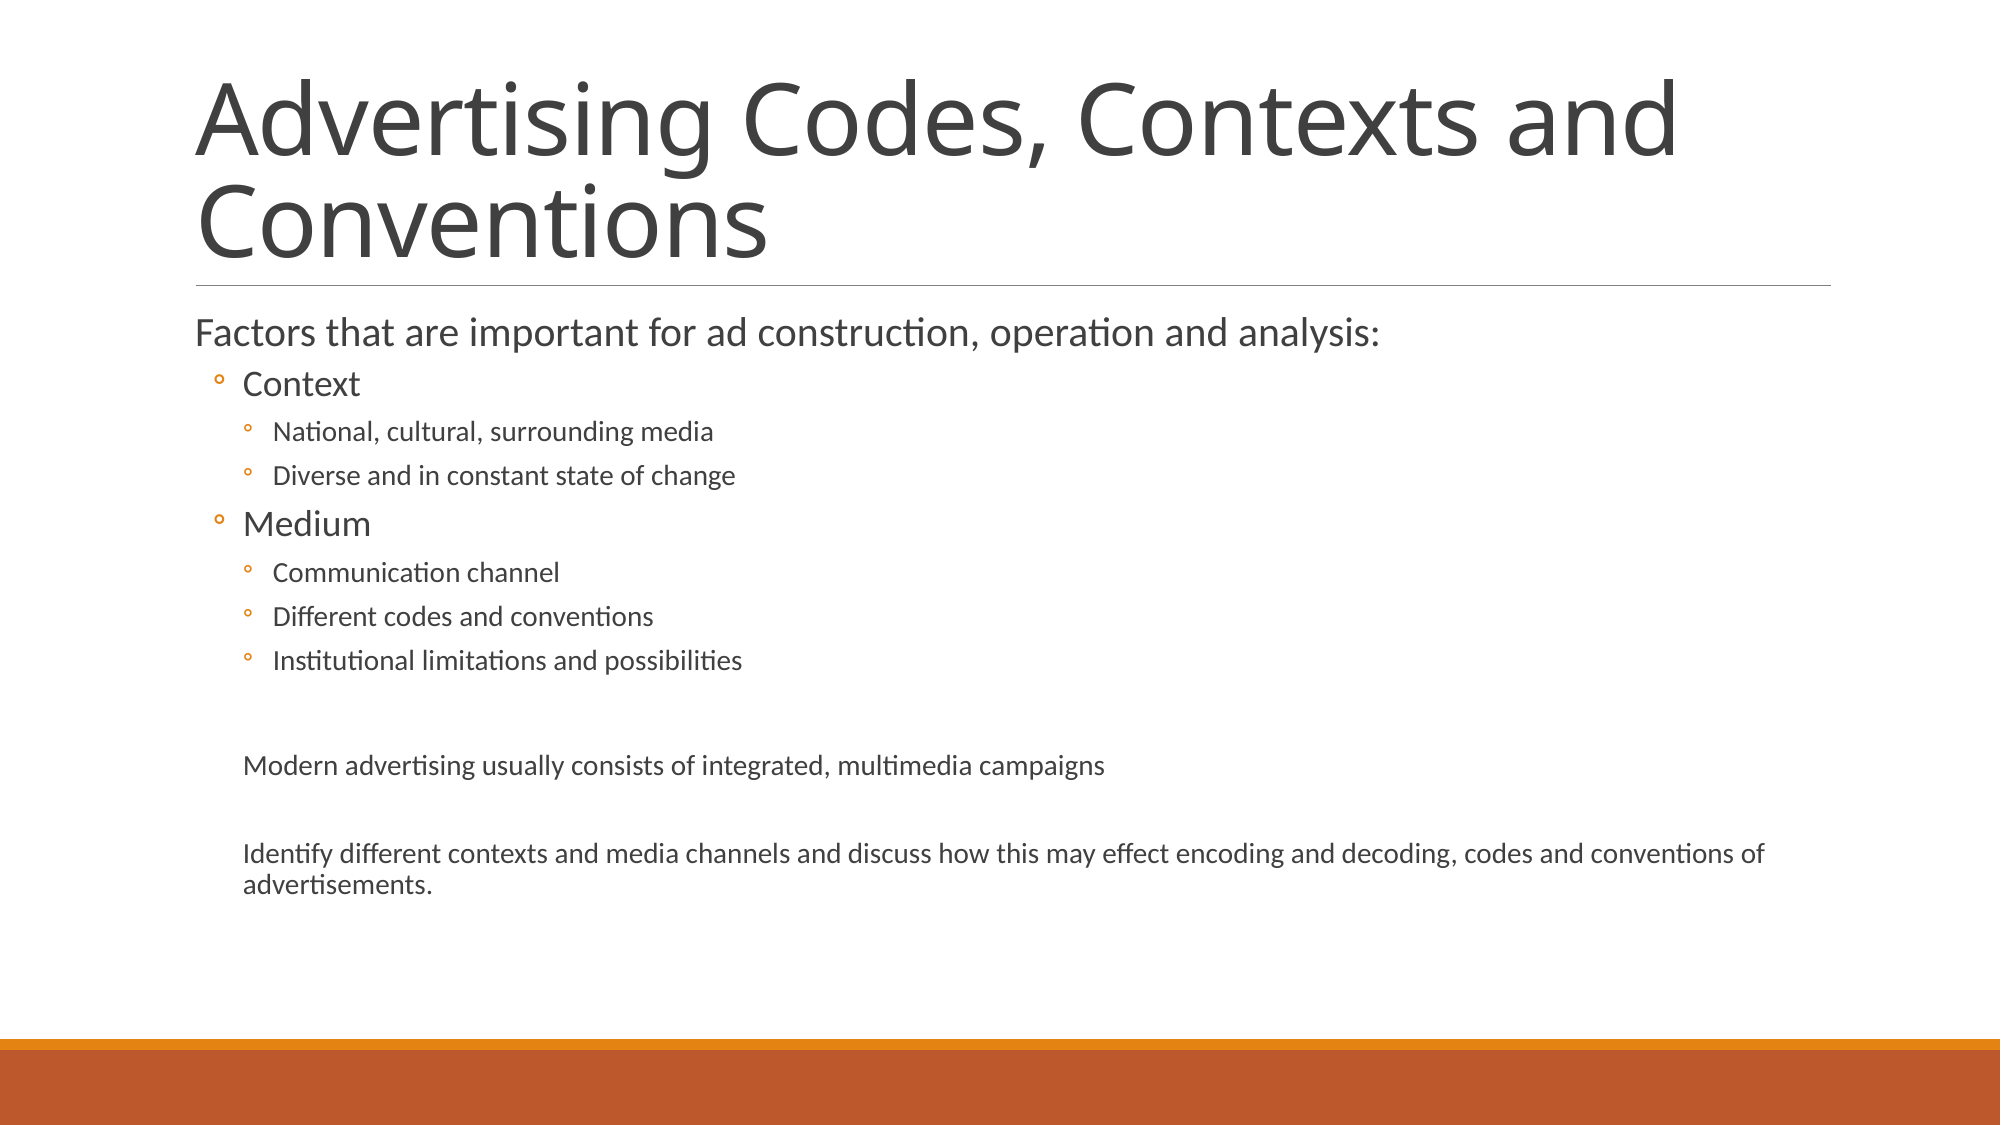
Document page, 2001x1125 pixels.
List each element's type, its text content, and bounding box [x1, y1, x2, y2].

list Factors that are important for ad construction, operation and analysis: Context National, cultural, surrounding media Diverse and in constant state of change Medium Communication channel Different codes and conventions Institutional limitations and possibilities Modern advertising usually consists of integrated, multimedia campaigns Identify different contexts and media channels and discuss how this may effect encoding and decoding, codes and conventions of advertisements. [180, 302, 1830, 963]
title Advertising Codes, Contexts and Conventions [180, 47, 1830, 285]
